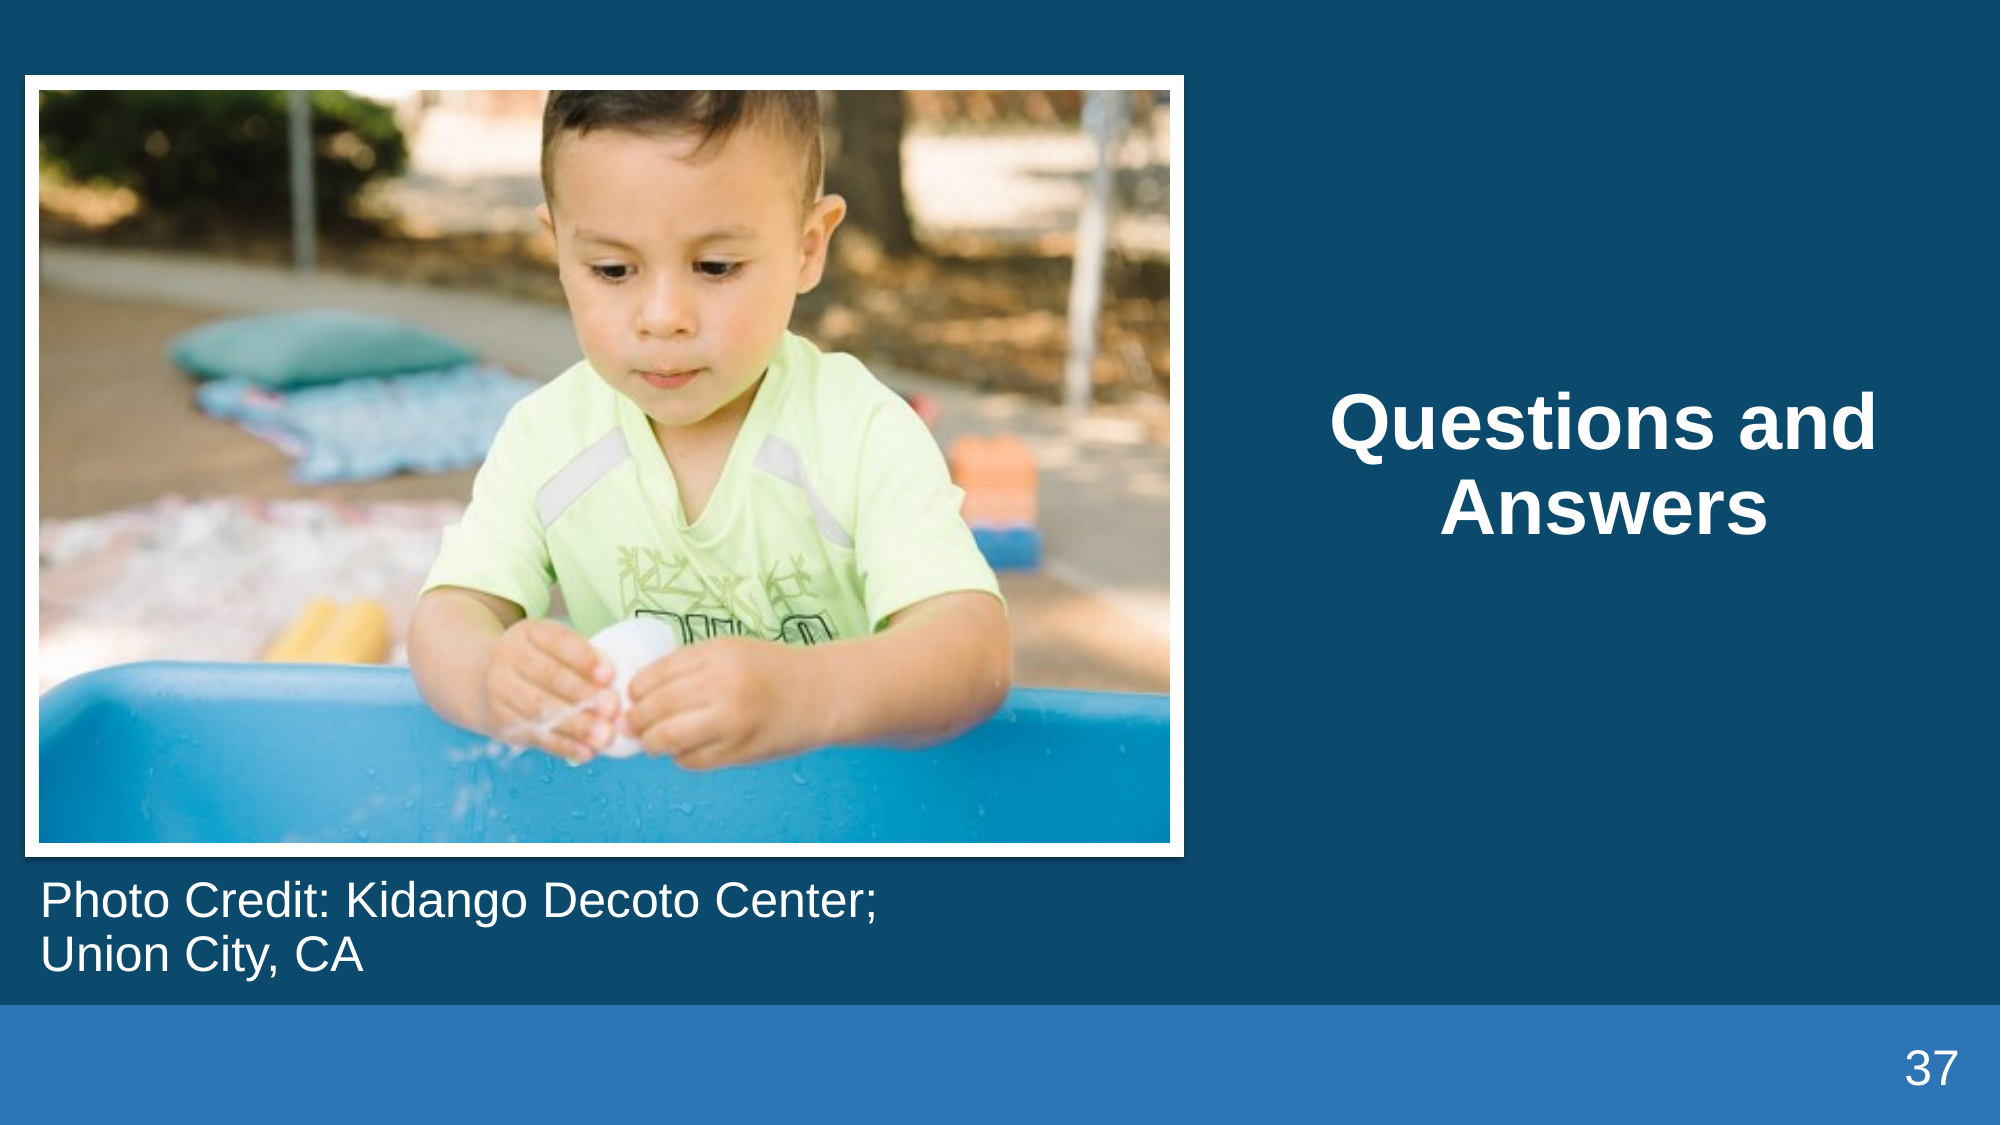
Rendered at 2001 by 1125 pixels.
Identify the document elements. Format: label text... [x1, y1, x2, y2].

title Questions and Answers [1234, 357, 1975, 576]
slide_number 37 [1524, 1035, 1975, 1095]
list Photo Credit: Kidango Decoto Center; Union City, CA [24, 866, 967, 1035]
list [39, 89, 1170, 843]
